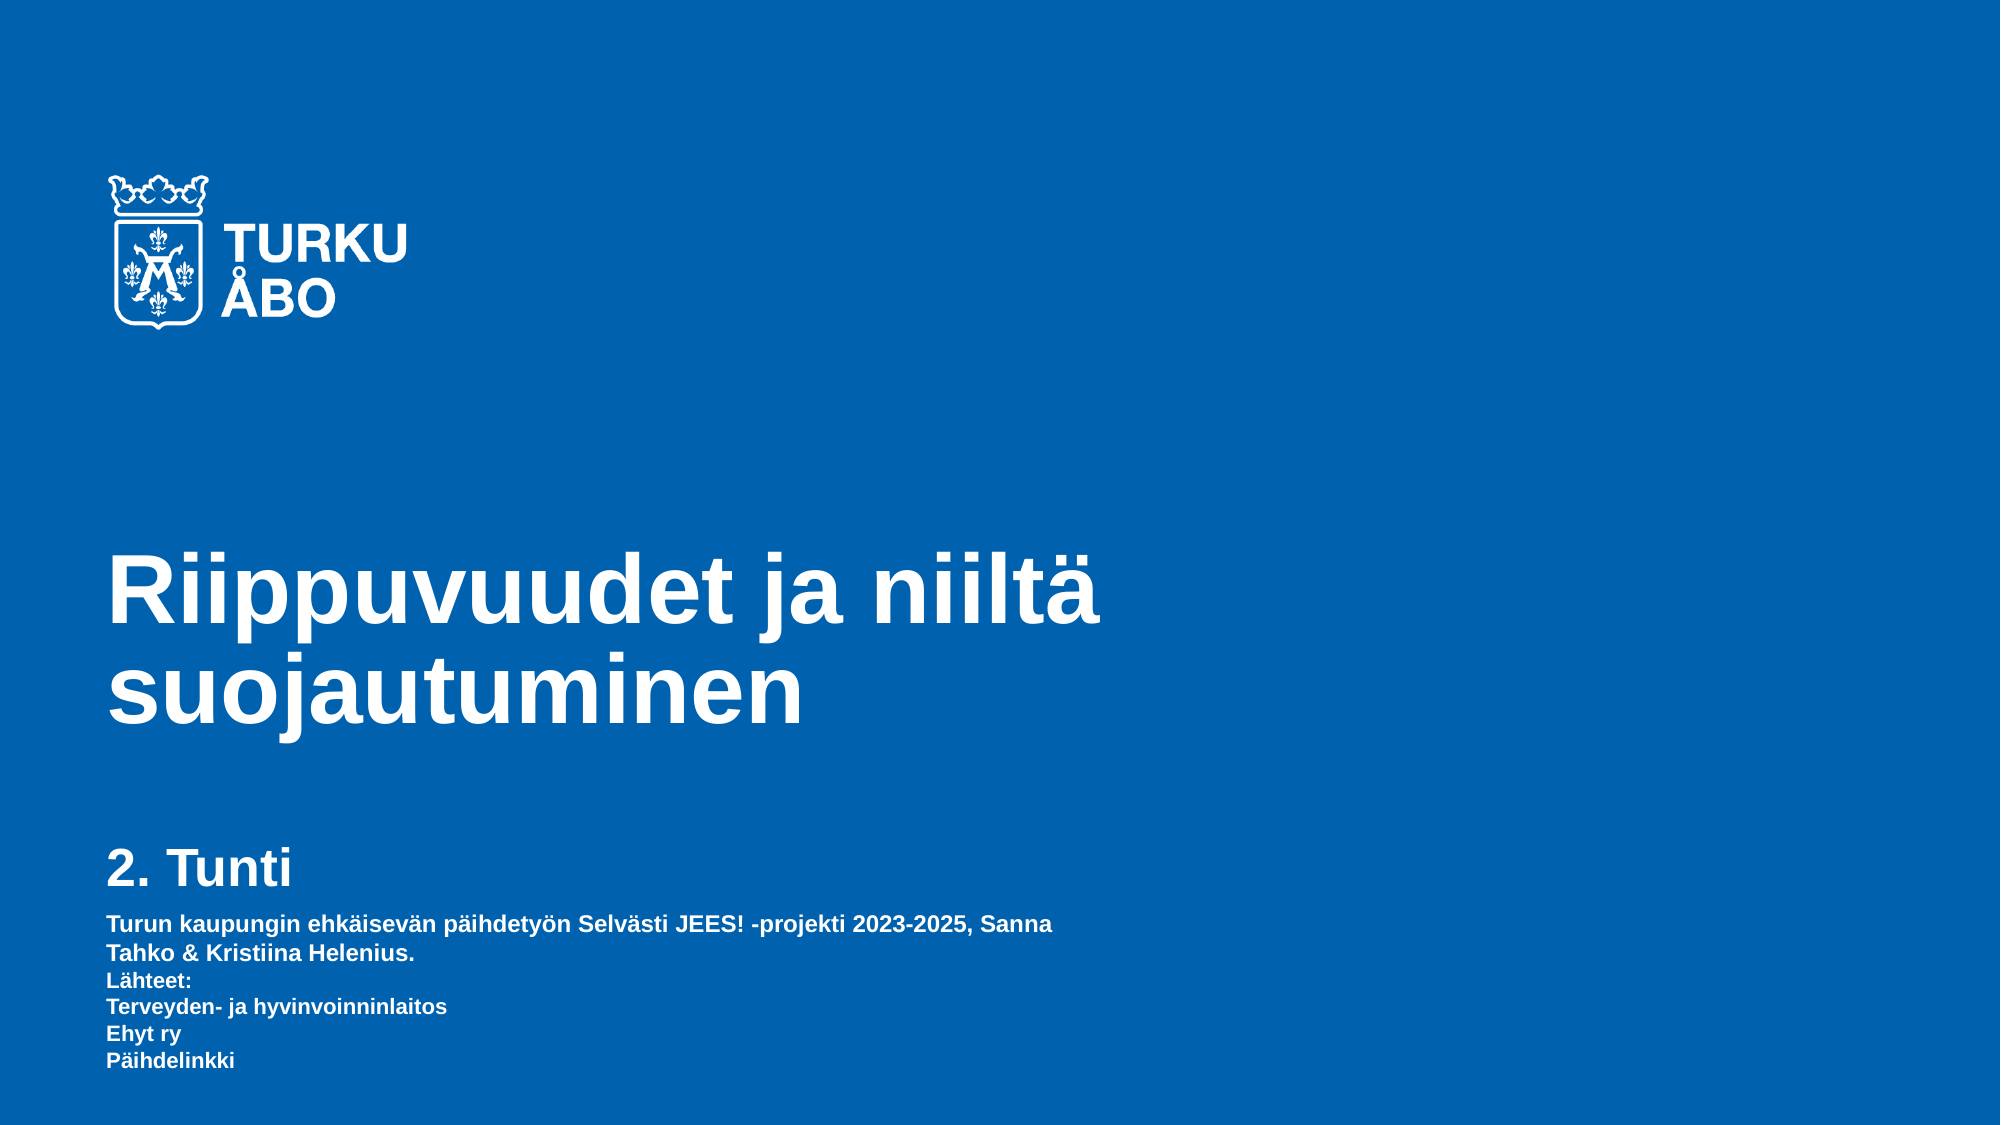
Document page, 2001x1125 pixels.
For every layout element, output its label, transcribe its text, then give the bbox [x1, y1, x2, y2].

title Riippuvuudet ja niiltä suojautuminen [106, 476, 1117, 832]
picture [107, 173, 407, 331]
subtitle 2. Tunti Turun kaupungin ehkäisevän päihdetyön Selvästi JEES! -projekti 2023-2025, Sanna Tahko & Kristiina Helenius. Lähteet: Terveyden- ja hyvinvoinninlaitos Ehyt ry Päihdelinkki [106, 832, 1231, 1076]
